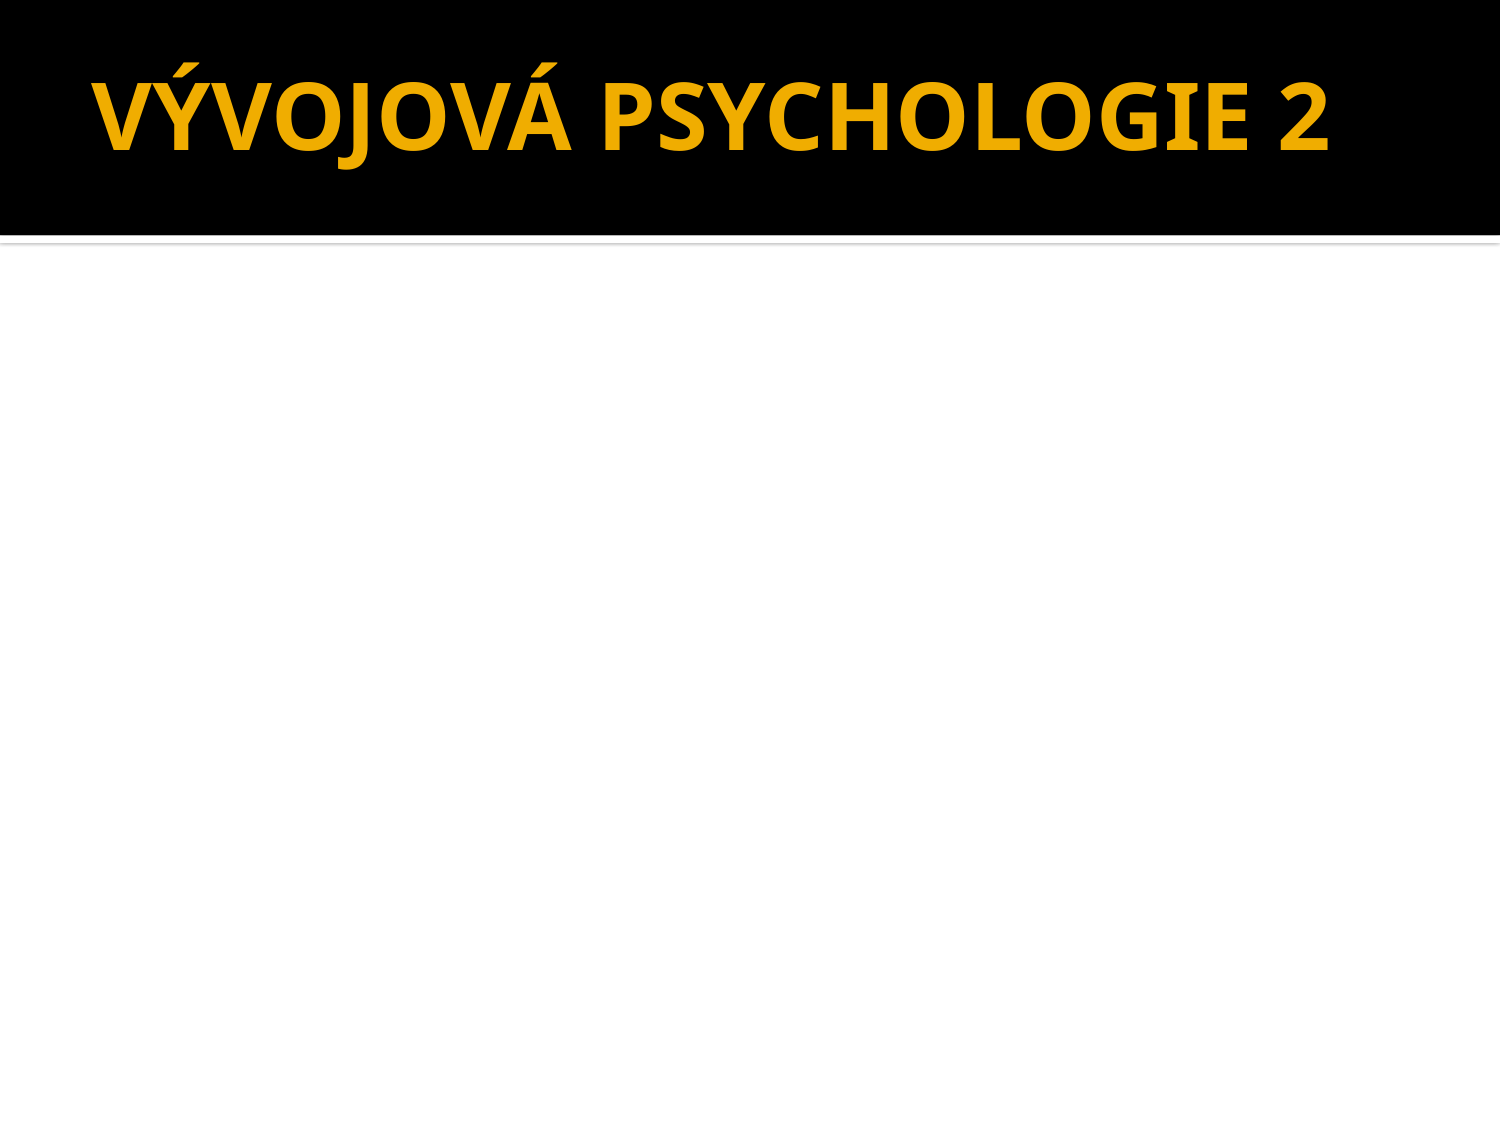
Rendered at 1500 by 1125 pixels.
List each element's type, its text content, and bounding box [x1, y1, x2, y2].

title VÝVOJOVÁ PSYCHOLOGIE 2 [76, 19, 1427, 207]
